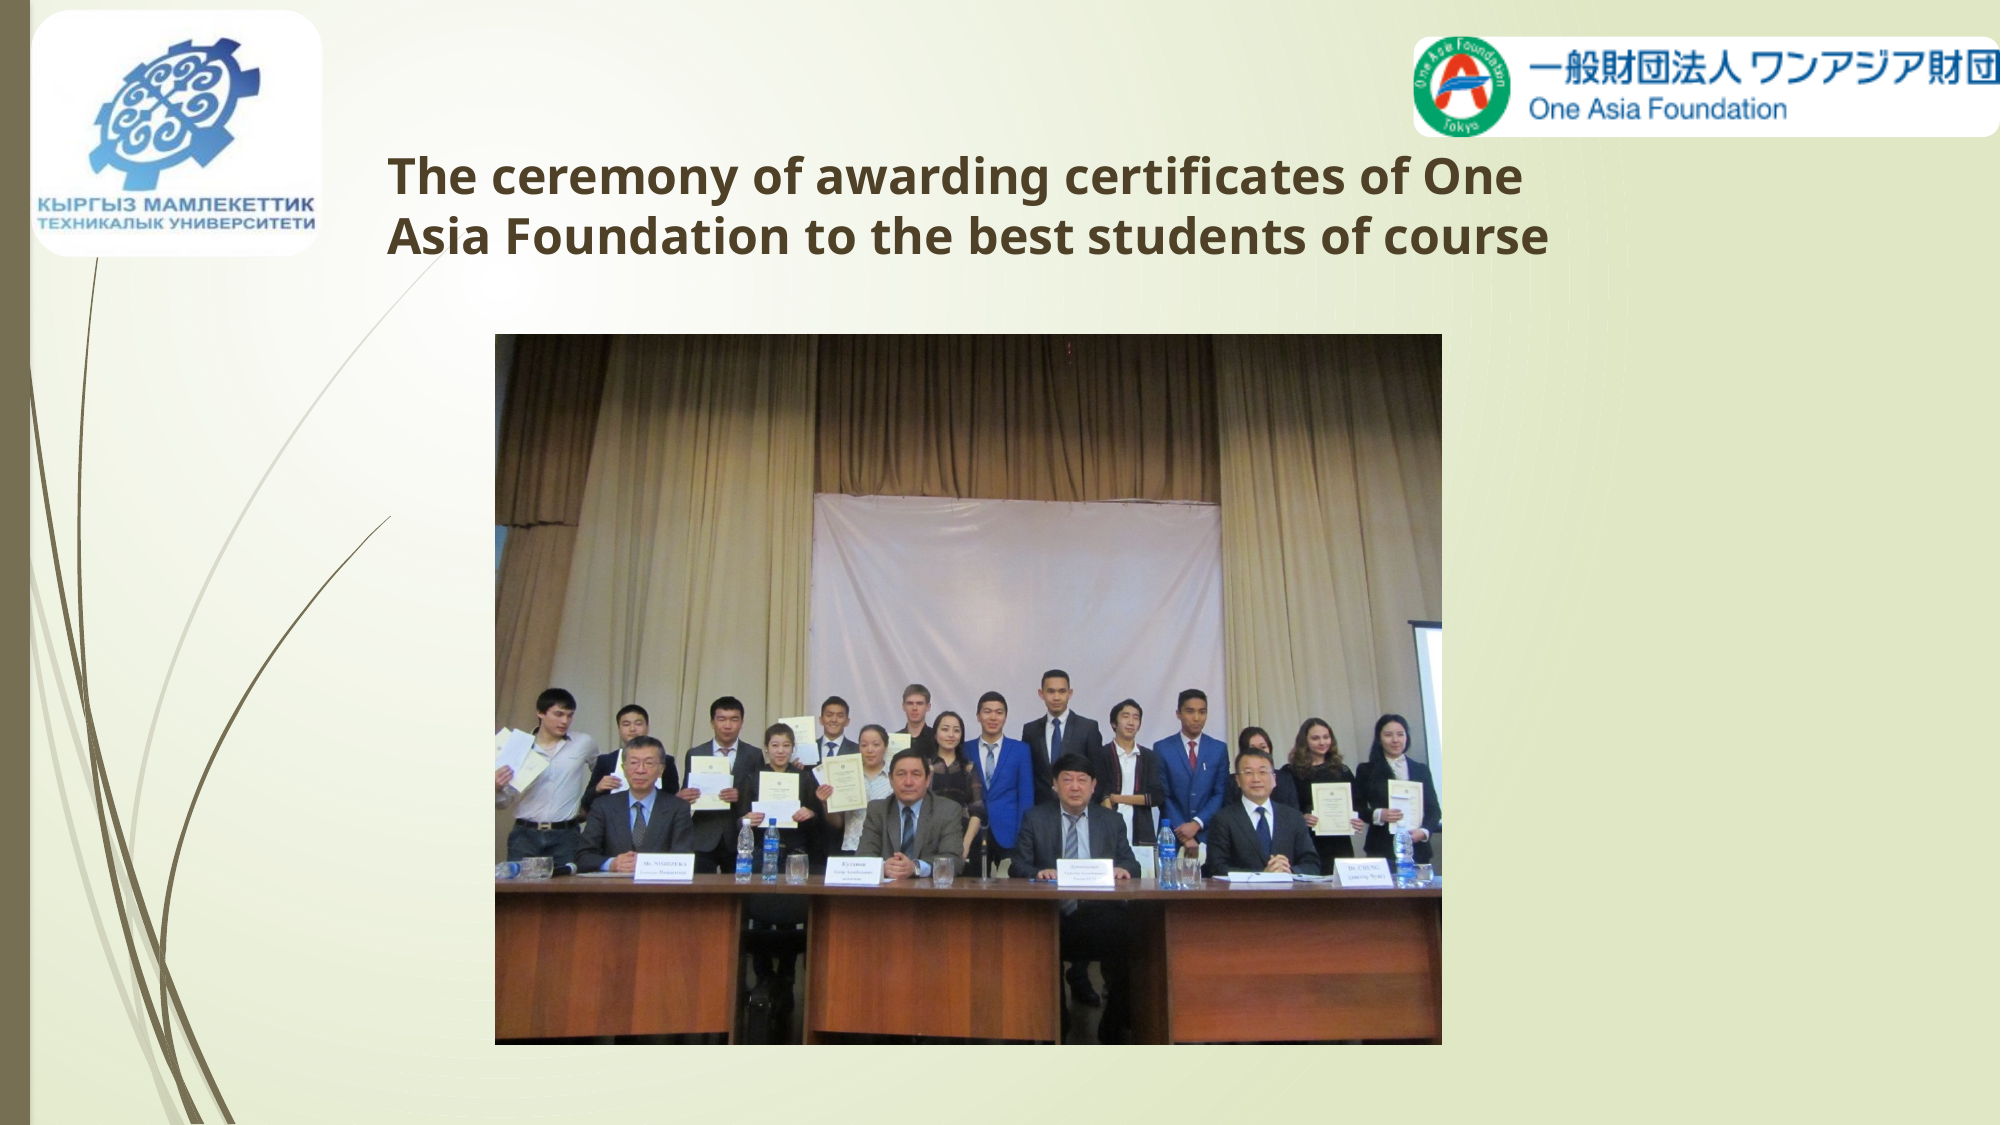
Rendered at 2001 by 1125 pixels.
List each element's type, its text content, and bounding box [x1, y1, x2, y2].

title The ceremony of awarding certificates of One Asia Foundation to the best students of course [372, 269, 1617, 280]
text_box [494, 334, 1442, 1045]
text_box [30, 9, 2000, 258]
